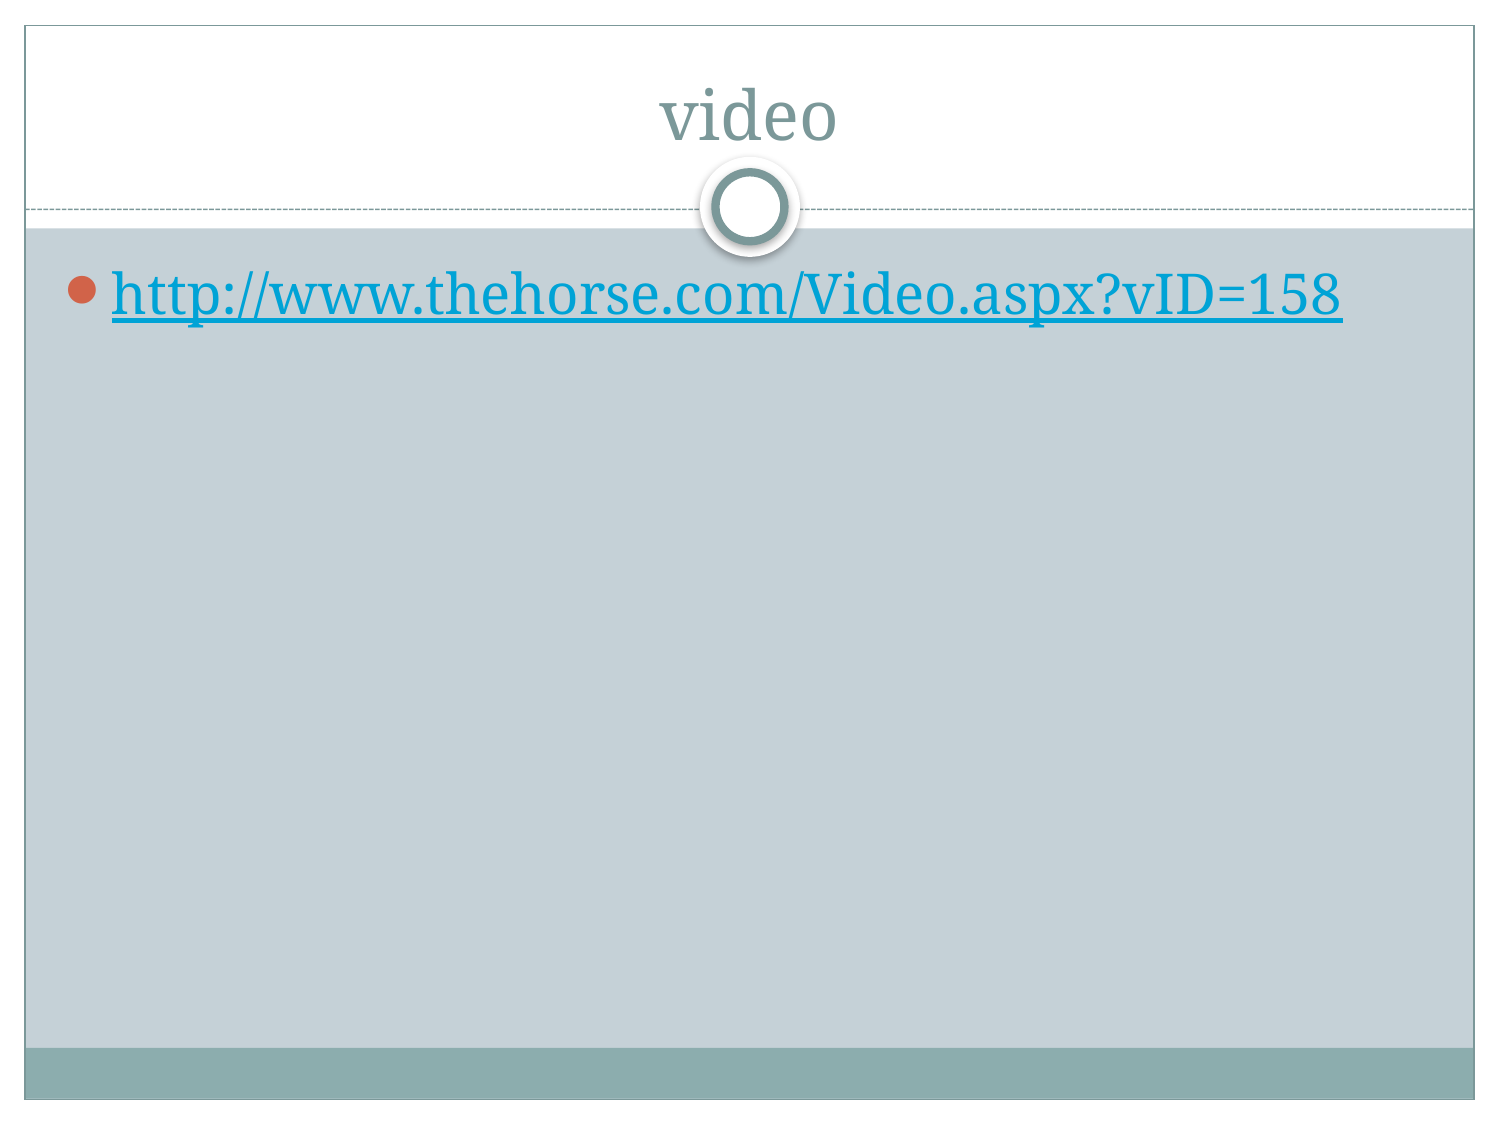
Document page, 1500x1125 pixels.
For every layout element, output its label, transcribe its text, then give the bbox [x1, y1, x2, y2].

list http://www.thehorse.com/Video.aspx?vID=158 [49, 250, 1445, 1001]
title video [49, 37, 1450, 162]
